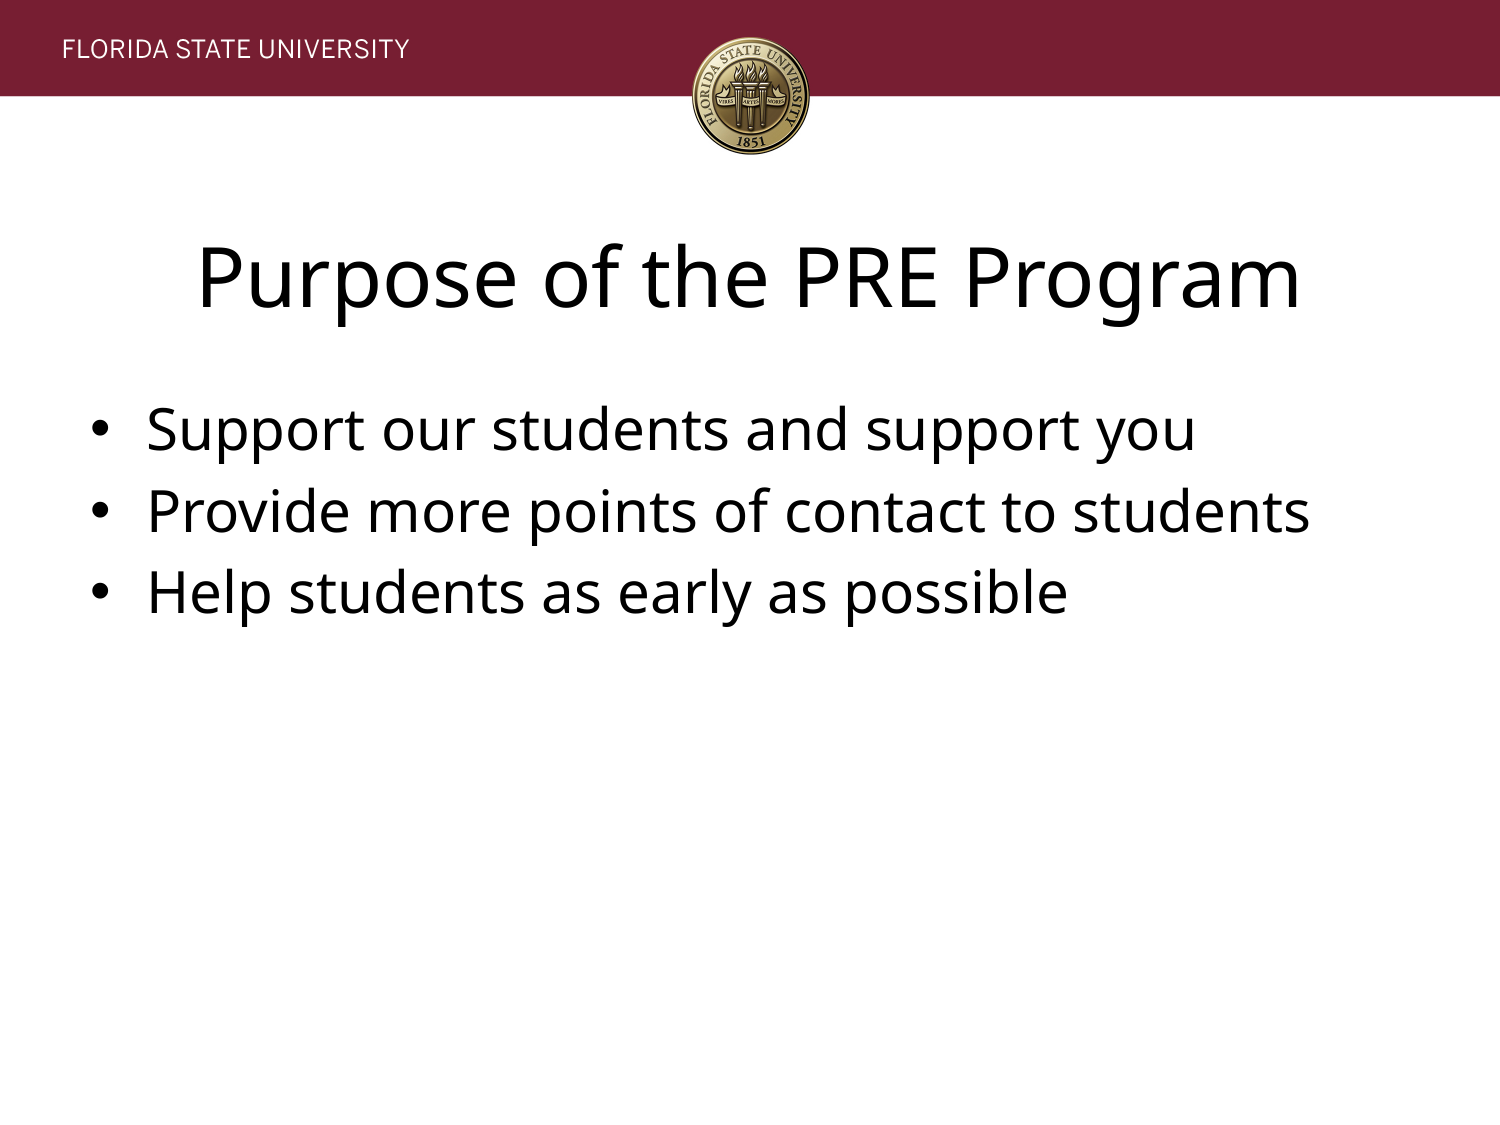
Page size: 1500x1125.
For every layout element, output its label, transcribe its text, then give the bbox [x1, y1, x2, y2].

list Support our students and support you Provide more points of contact to students Help students as early as possible [75, 385, 1425, 992]
title Purpose of the PRE Program [51, 193, 1449, 354]
picture [0, 0, 1500, 1125]
